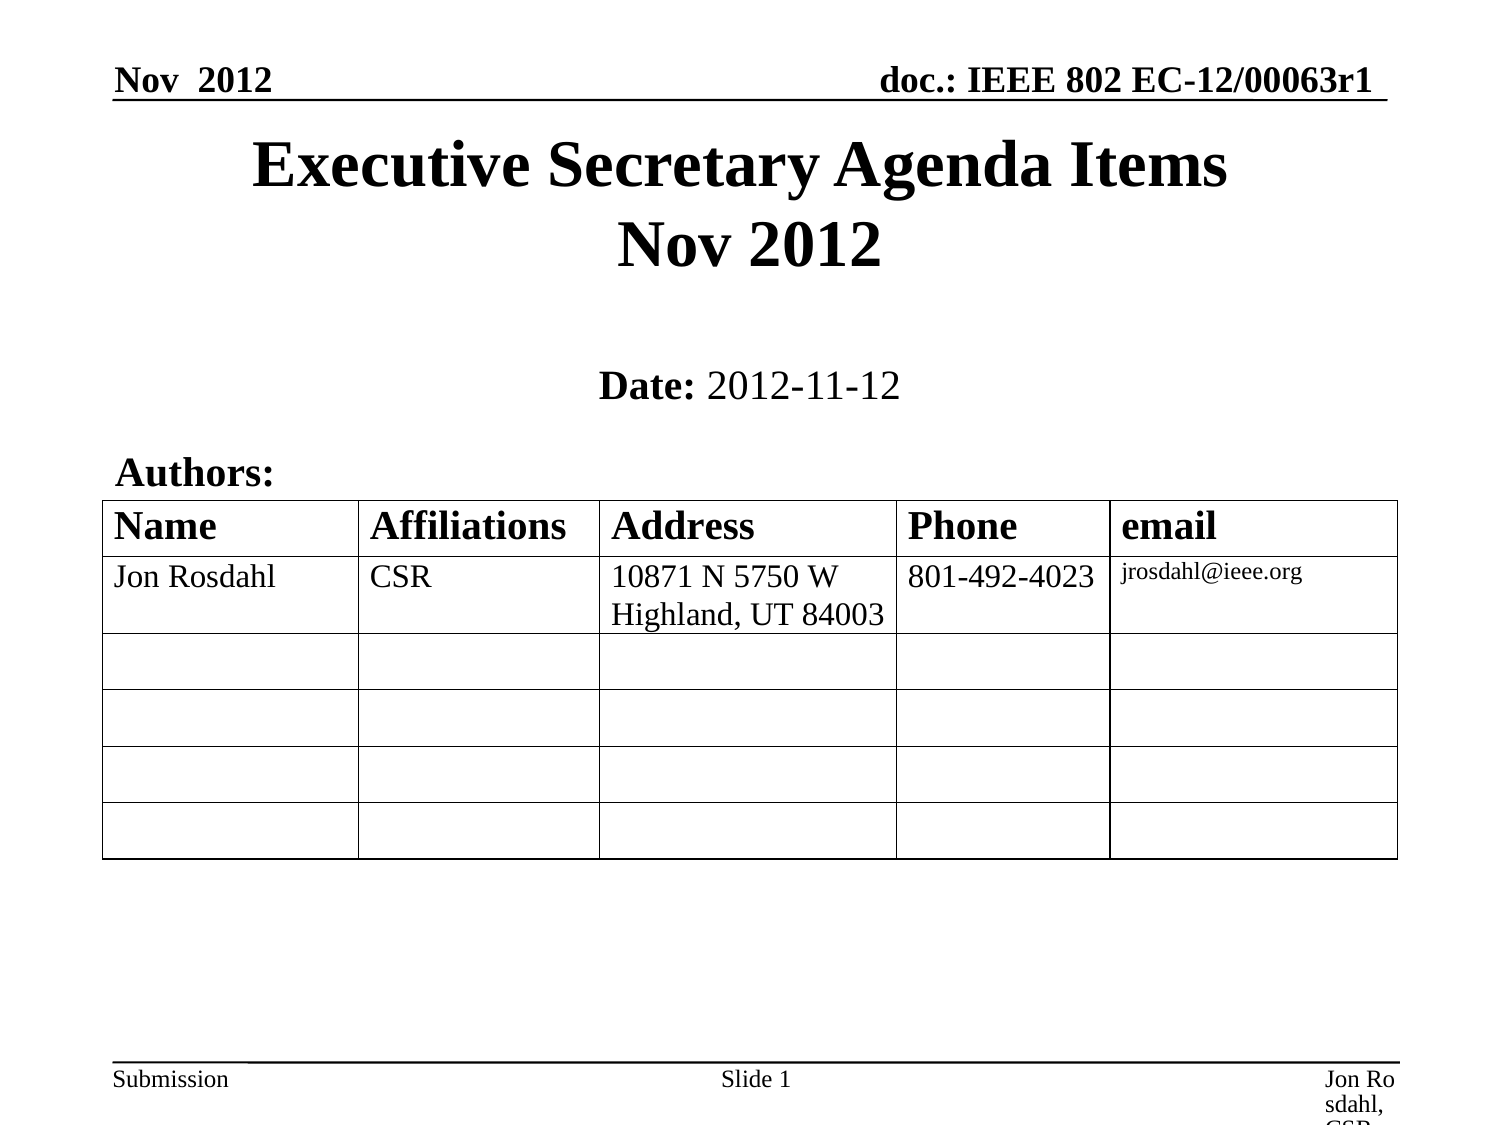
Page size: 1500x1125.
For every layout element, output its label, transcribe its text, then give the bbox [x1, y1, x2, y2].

text_box Authors: [99, 437, 338, 498]
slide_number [114, 54, 290, 101]
footer Jon Rosdahl, CSR [1324, 1061, 1402, 1093]
list Date: 2012-11-12 [112, 349, 1388, 413]
title Executive Secretary Agenda Items Nov 2012 [112, 112, 1388, 288]
slide_number Slide 1 [712, 1061, 800, 1093]
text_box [87, 499, 1423, 911]
